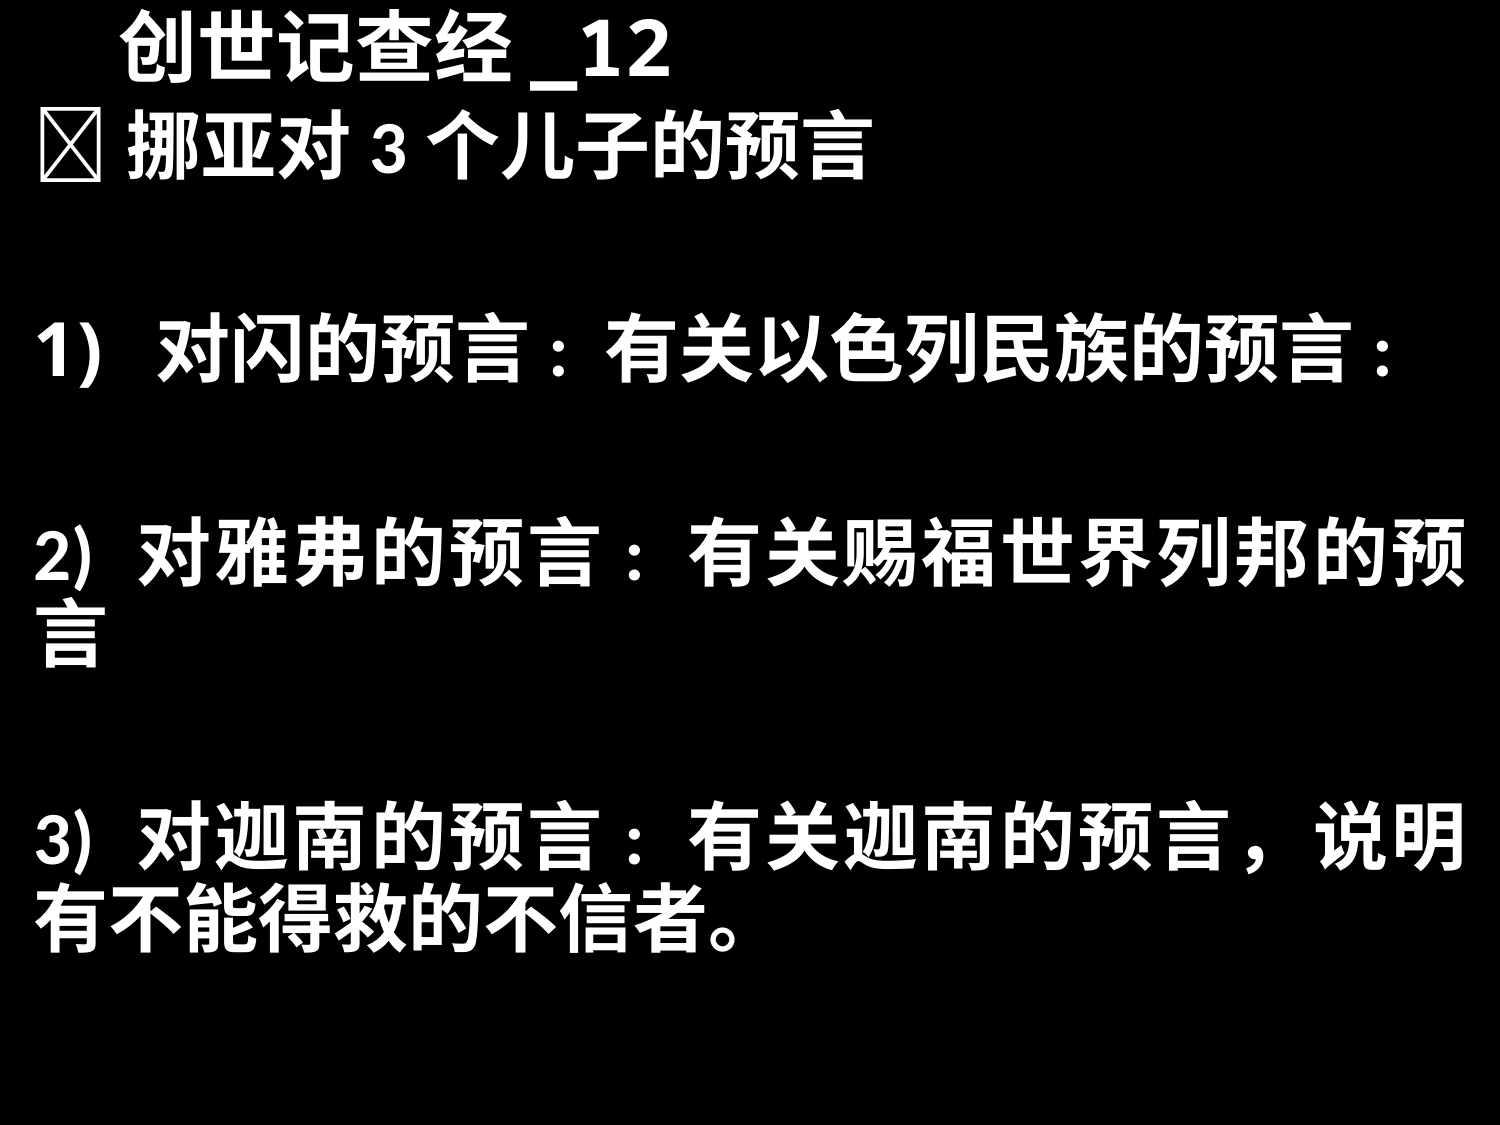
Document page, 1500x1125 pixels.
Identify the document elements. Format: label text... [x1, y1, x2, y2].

title 创世记查经_12 [104, 0, 1398, 100]
list 挪亚对3个儿子的预言 对闪的预言: 有关以色列民族的预言: 2) 对雅弗的预言: 有关赐福世界列邦的预言 3) 对迦南的预言: 有关迦南的预言，说明有不能得救的不信者。 [18, 100, 1483, 1106]
